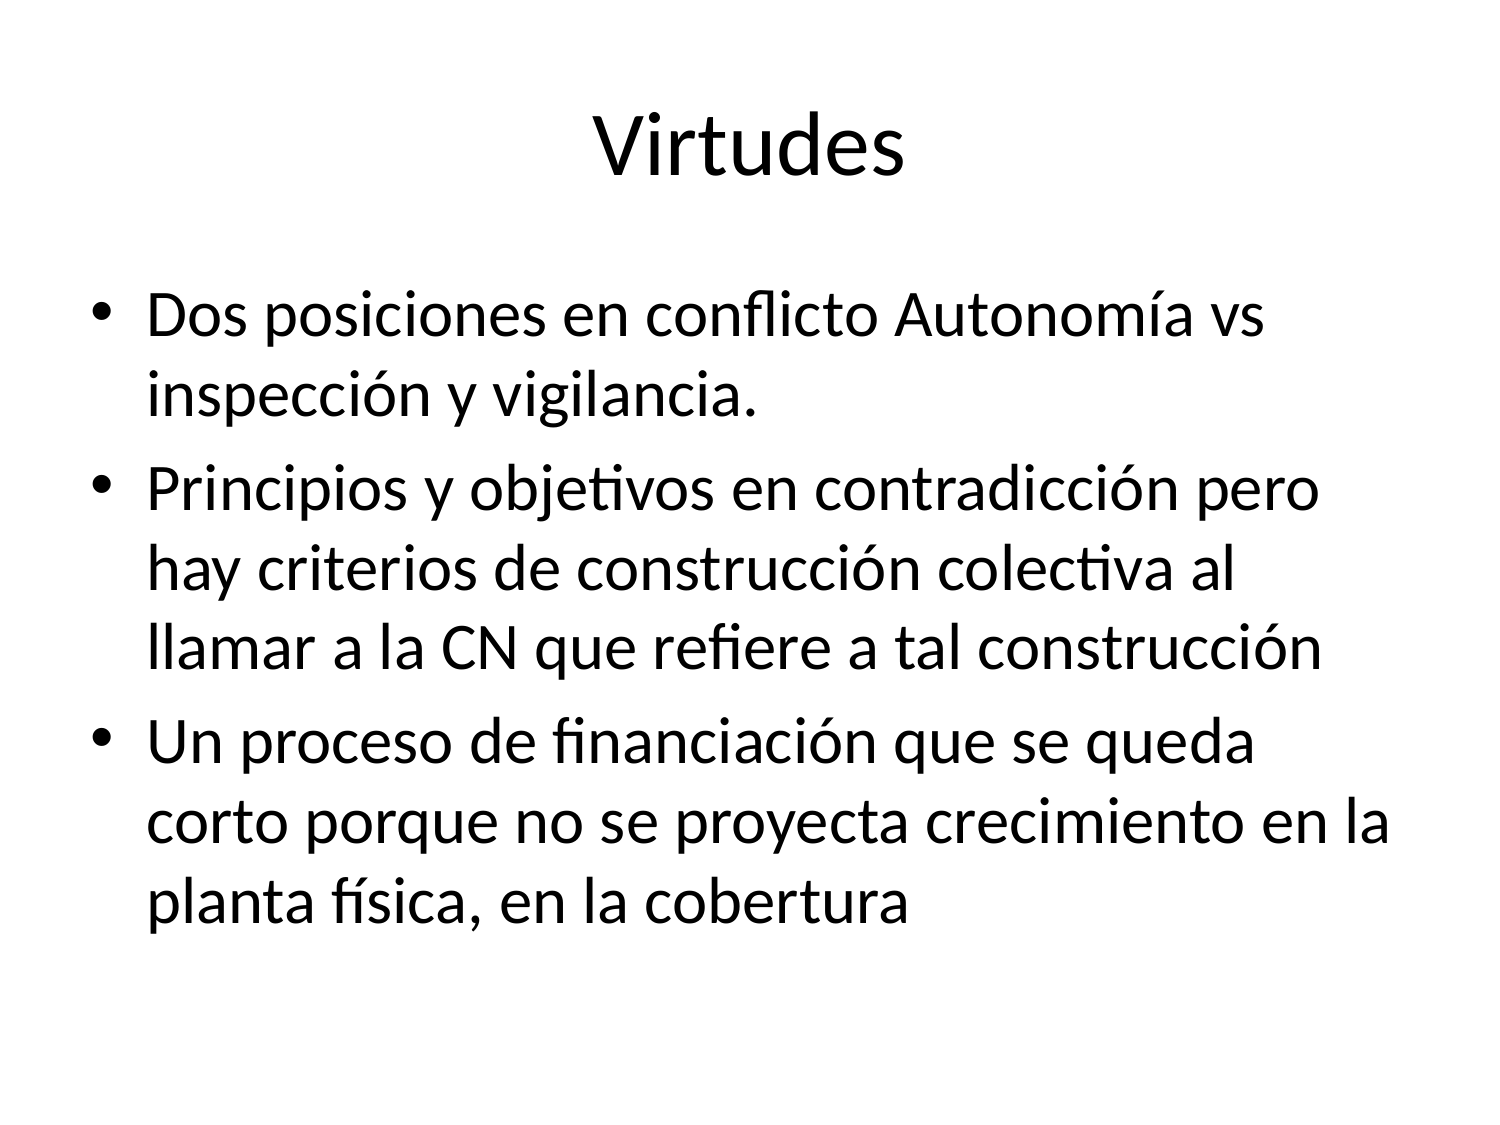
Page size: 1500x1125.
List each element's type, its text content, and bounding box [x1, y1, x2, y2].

title Virtudes [75, 45, 1425, 233]
list Dos posiciones en conflicto Autonomía vs inspección y vigilancia. Principios y objetivos en contradicción pero hay criterios de construcción colectiva al llamar a la CN que refiere a tal construcción Un proceso de financiación que se queda corto porque no se proyecta crecimiento en la planta física, en la cobertura [75, 262, 1425, 1005]
